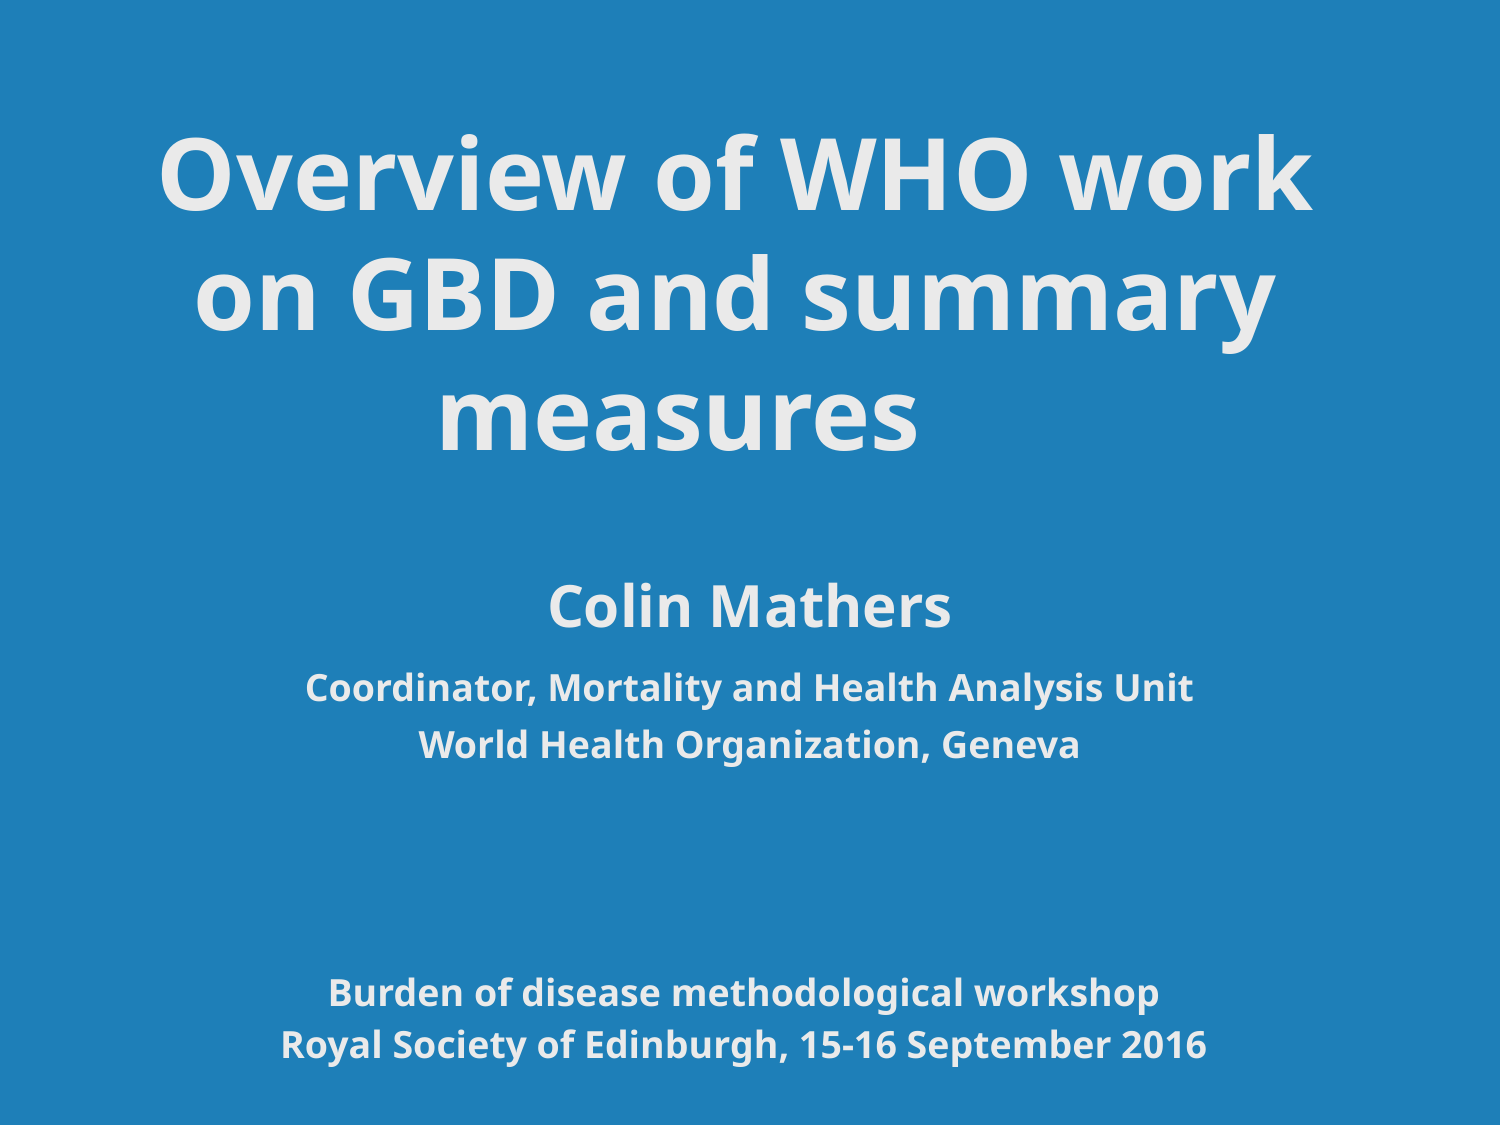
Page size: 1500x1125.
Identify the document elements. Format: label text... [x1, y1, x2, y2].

text_box Colin Mathers Coordinator, Mortality and Health Analysis Unit World Health Organization, Geneva [0, 562, 1500, 788]
text_box Overview of WHO work on GBD and summary measures [101, 199, 1371, 461]
text_box Burden of disease methodological workshop Royal Society of Edinburgh, 15-16 September 2016 [0, 962, 1495, 1125]
text_box [0, 37, 1500, 562]
text_box [0, 788, 1500, 1125]
